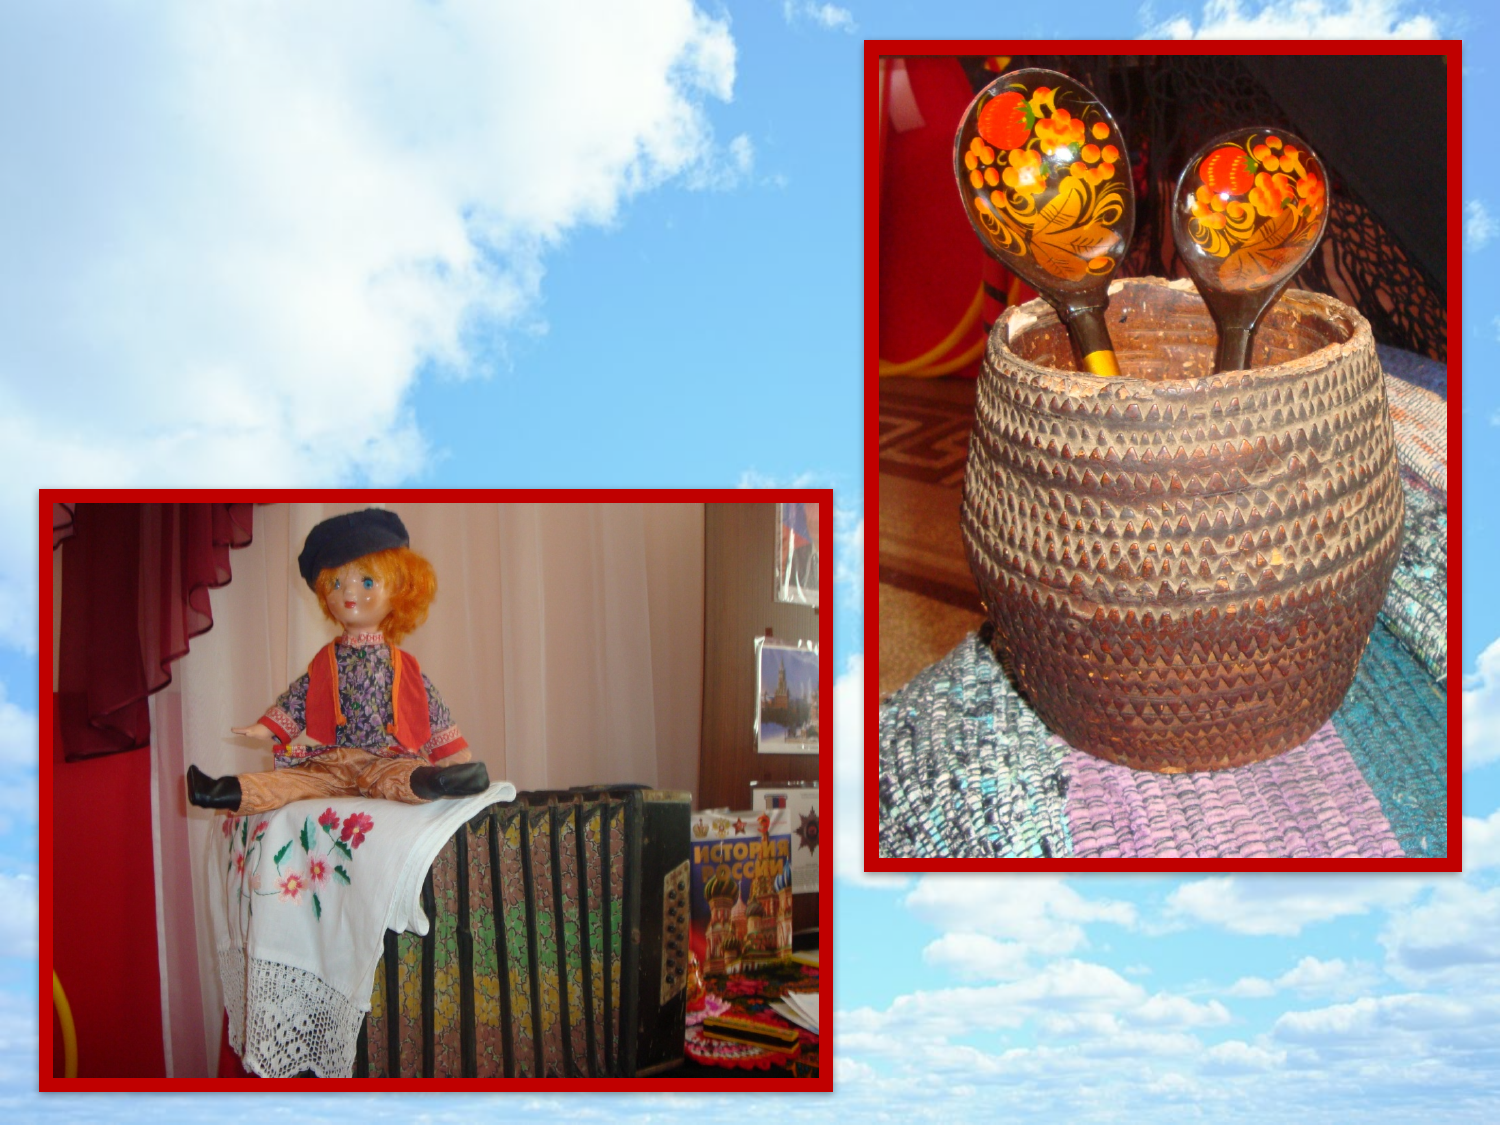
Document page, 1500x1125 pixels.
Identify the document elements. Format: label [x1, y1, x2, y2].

picture [878, 54, 1448, 858]
picture [52, 503, 820, 1078]
